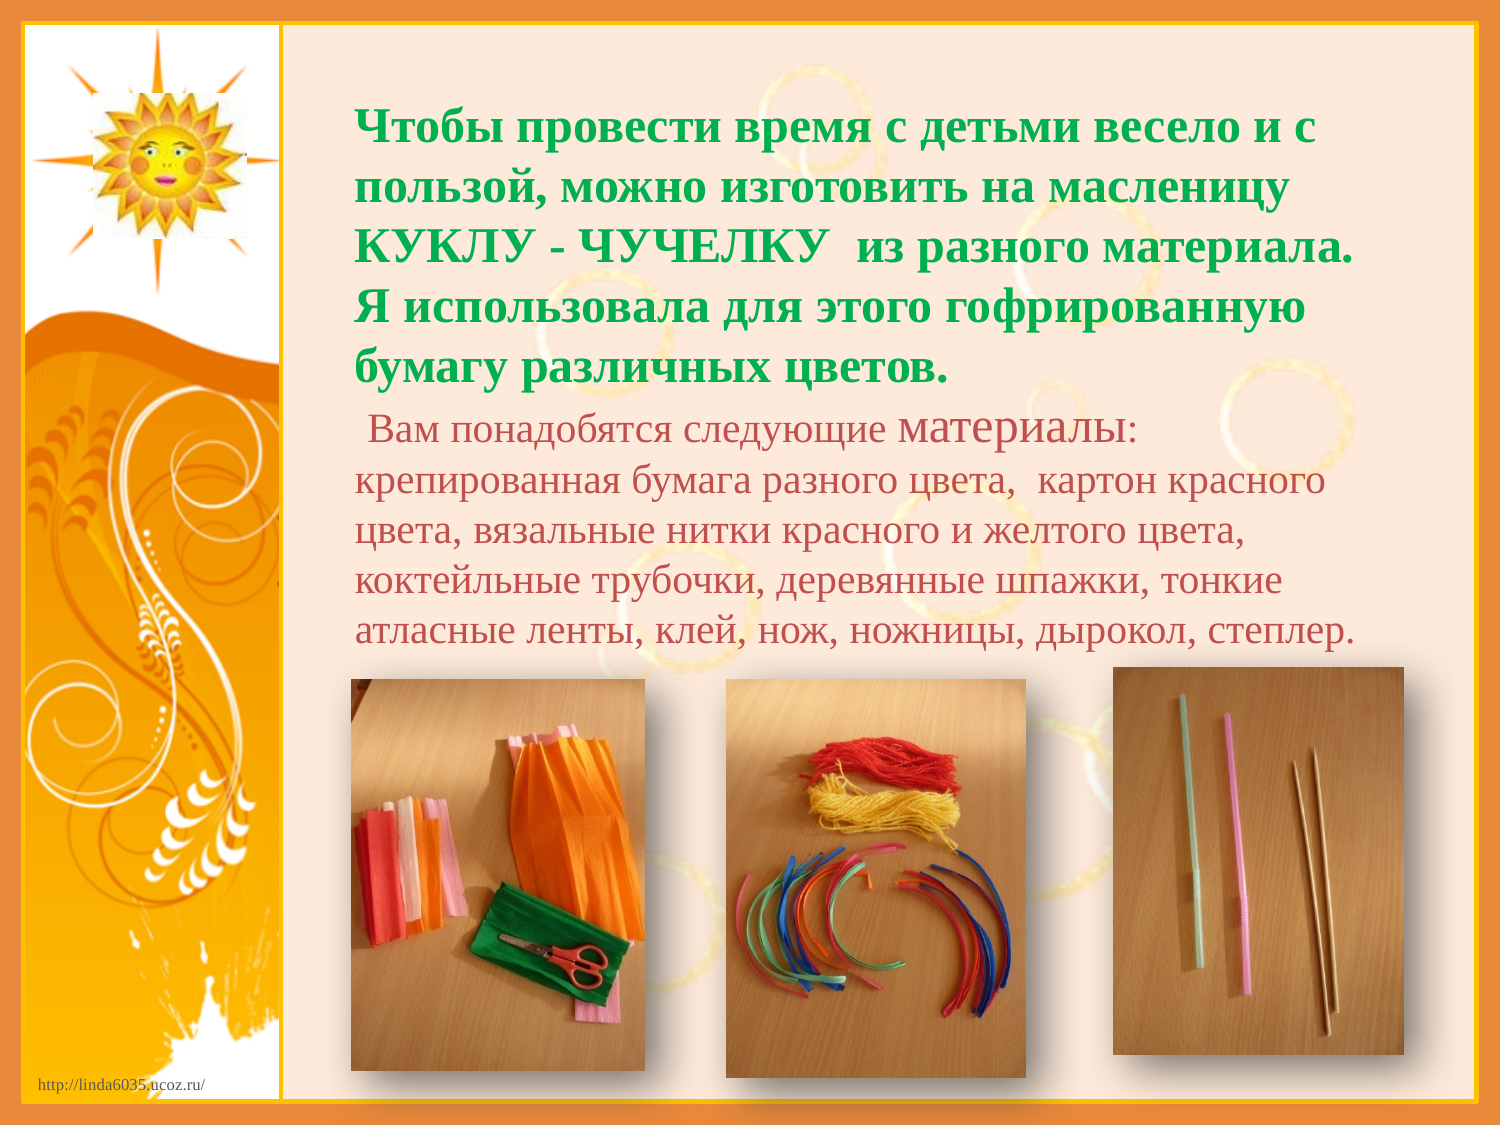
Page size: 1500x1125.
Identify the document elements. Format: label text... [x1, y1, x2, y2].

text_box Чтобы провести время с детьми весело и с пользой, можно изготовить на масленицу КУКЛУ - ЧУЧЕЛКУ из разного материала. Я использовала для этого гофрированную бумагу различных цветов. Вам понадобятся следующие материалы: крепированная бумага разного цвета, картон красного цвета, вязальные нитки красного и желтого цвета, коктейльные трубочки, деревянные шпажки, тонкие атласные ленты, клей, нож, ножницы, дырокол, степлер. [339, 84, 1418, 660]
picture [351, 679, 645, 1071]
picture [1113, 667, 1404, 1055]
picture [25, 25, 279, 1099]
picture [726, 679, 1026, 1079]
